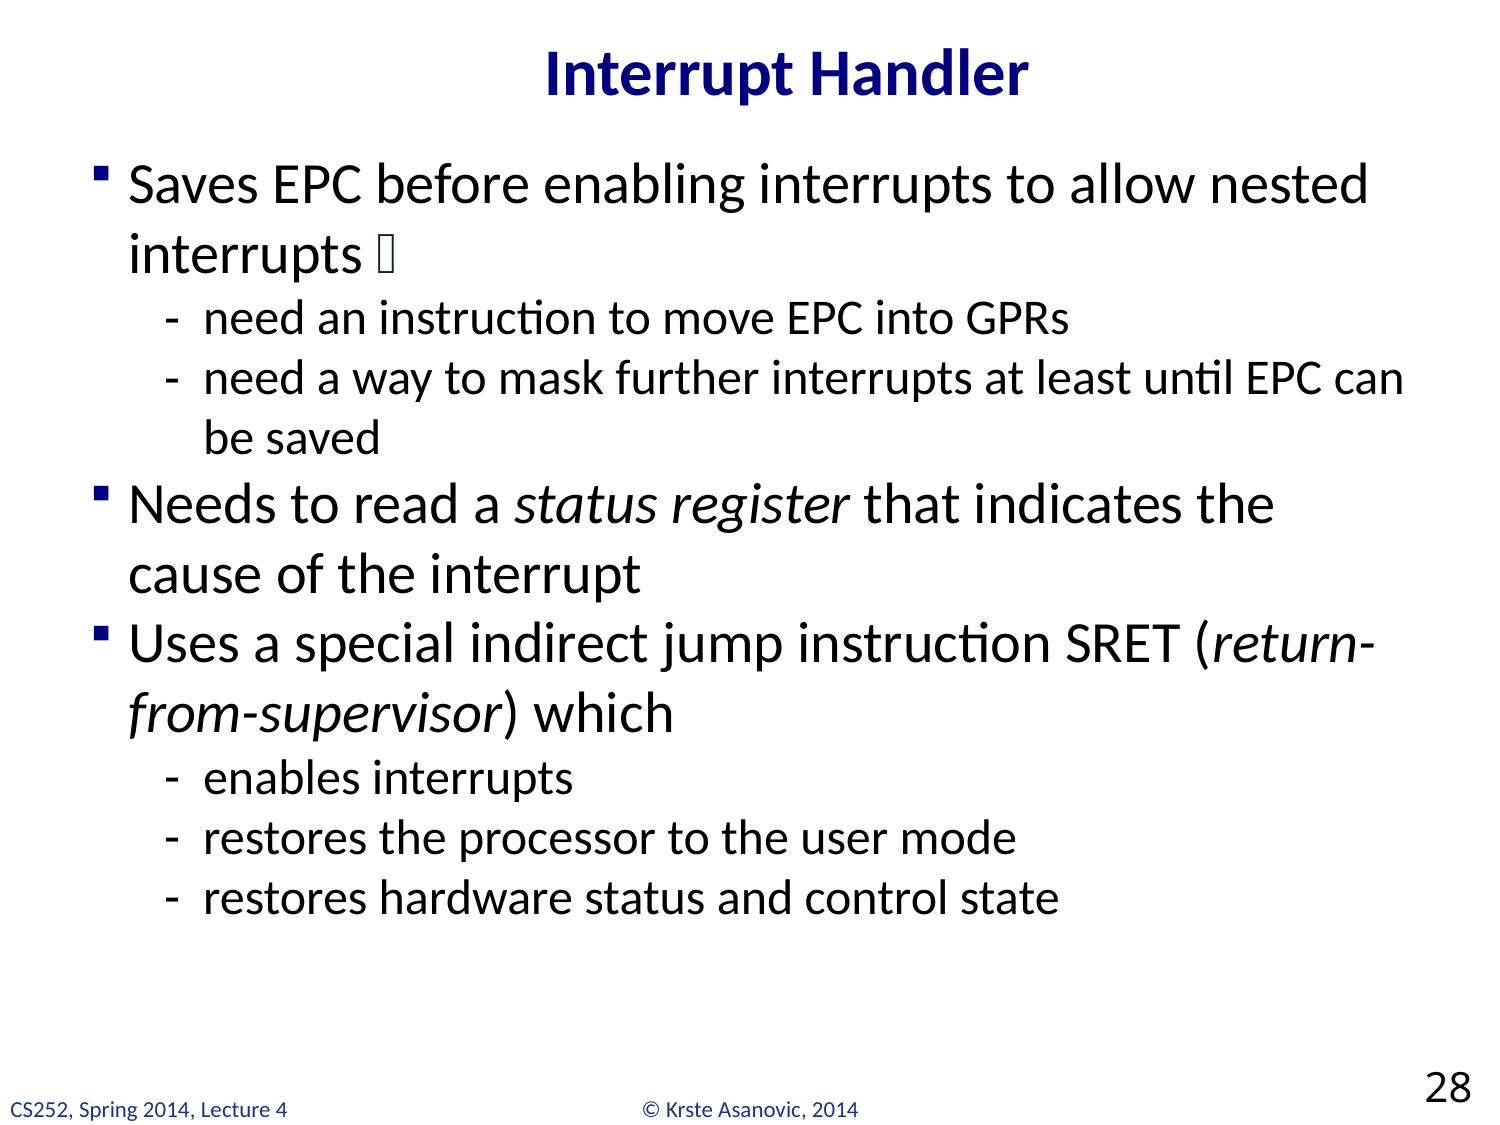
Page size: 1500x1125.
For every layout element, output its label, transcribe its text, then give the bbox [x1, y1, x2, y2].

slide_number 28 [1174, 1076, 1488, 1125]
list Saves EPC before enabling interrupts to allow nested interrupts  need an instruction to move EPC into GPRs need a way to mask further interrupts at least until EPC can be saved Needs to read a status register that indicates the cause of the interrupt Uses a special indirect jump instruction SRET (return-from-supervisor) which enables interrupts restores the processor to the user mode restores hardware status and control state [74, 137, 1425, 1051]
title Interrupt Handler [199, 12, 1376, 126]
